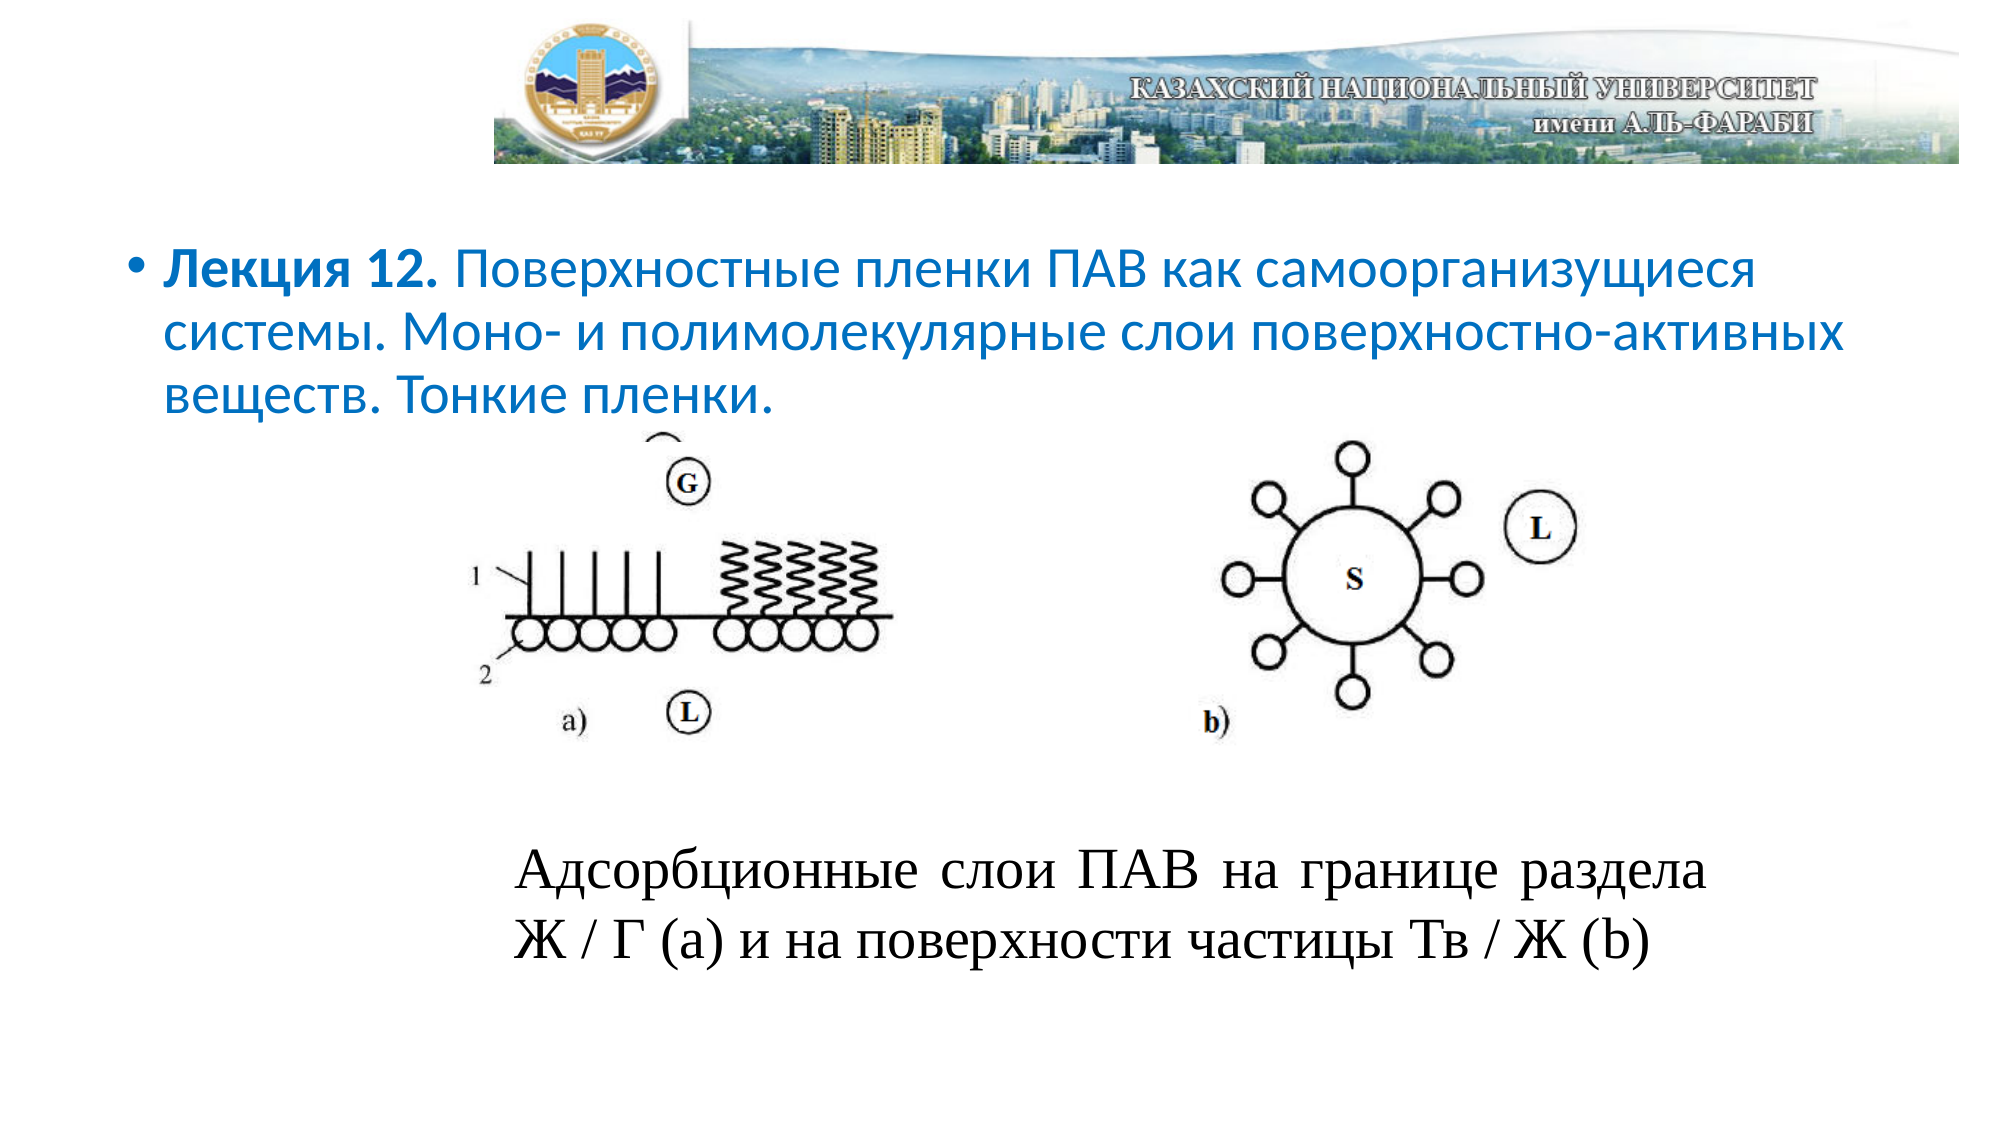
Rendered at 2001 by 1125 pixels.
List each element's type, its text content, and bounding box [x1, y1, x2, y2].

text_box Адсорбционные слои ПАВ на границе раздела Ж / Г (а) и на поверхности частицы Тв / Ж (b) [500, 822, 1724, 978]
picture [1169, 417, 1599, 774]
list Лекция 12. Поверхностные пленки ПАВ как самоорганизущиеся системы. Моно- и полимолекулярные слои поверхностно-активных веществ. Тонкие пленки. [111, 138, 1863, 1014]
picture [406, 417, 931, 760]
picture [493, 18, 1959, 164]
